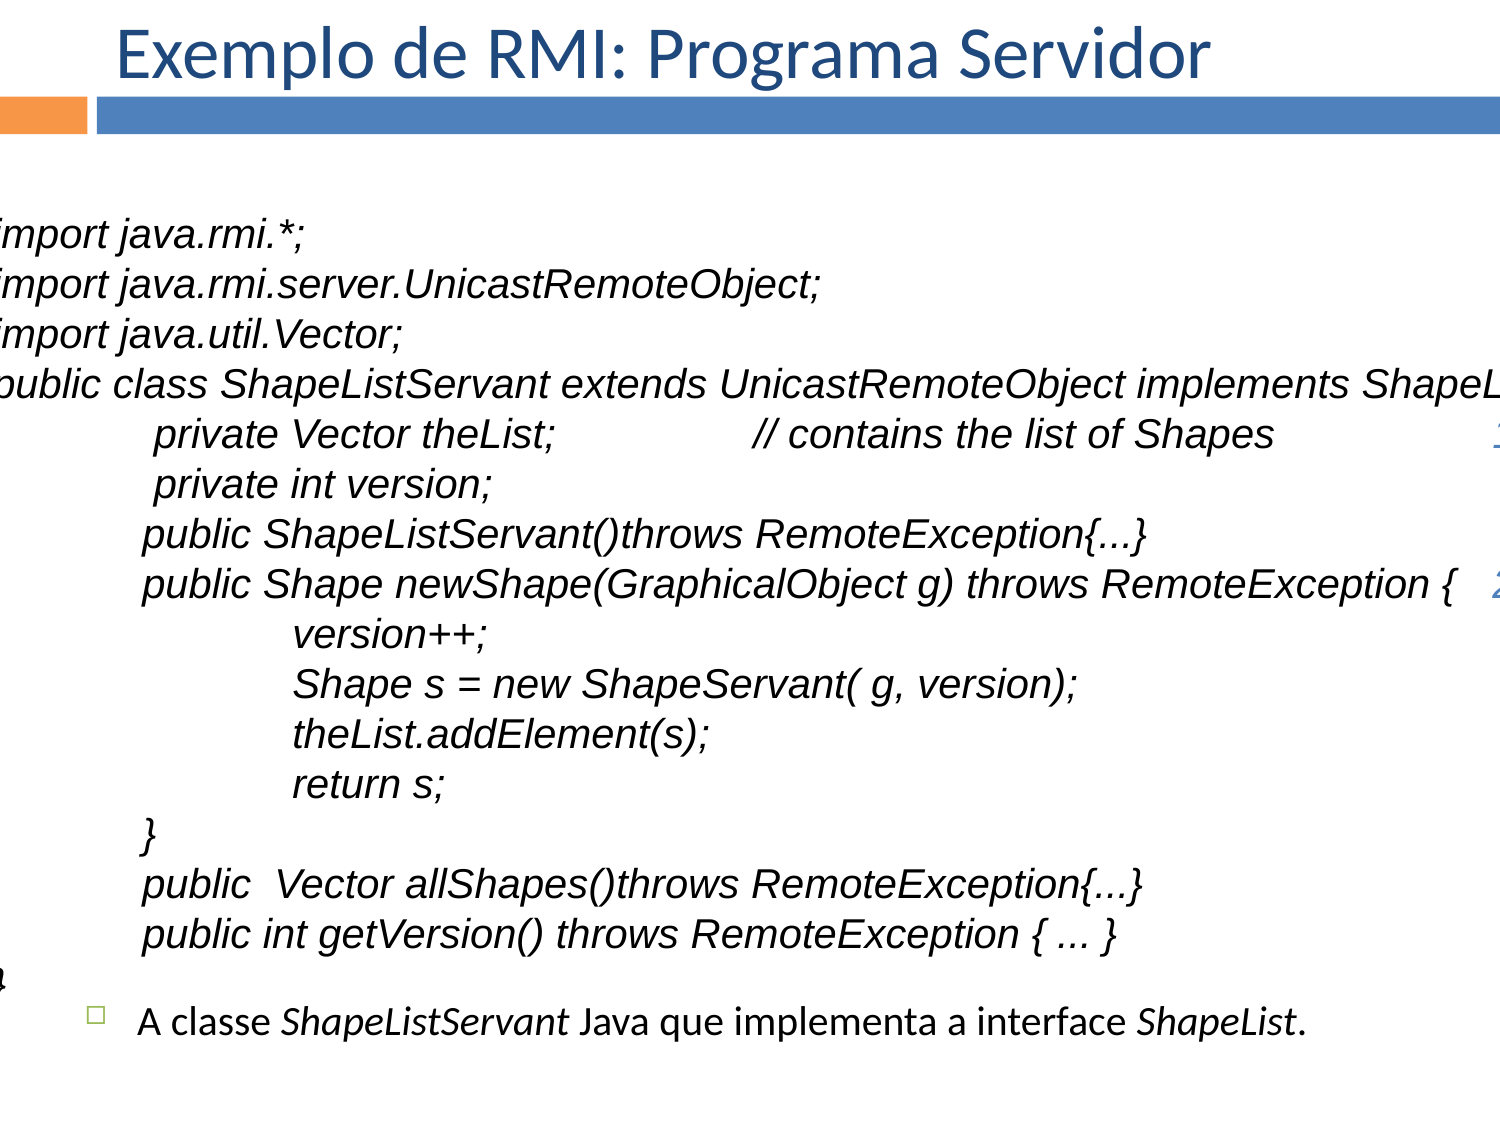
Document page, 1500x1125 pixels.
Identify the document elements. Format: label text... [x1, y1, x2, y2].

text_box [0, 95, 88, 136]
text_box import java.rmi.*; import java.rmi.server.UnicastRemoteObject; import java.util.Vector; public class ShapeListServant extends UnicastRemoteObject implements ShapeList { private Vector theList; // contains the list of Shapes 1 private int version; public ShapeListServant()throws RemoteException{...} public Shape newShape(GraphicalObject g) throws RemoteException { 2 version++; Shape s = new ShapeServant( g, version); 3 theList.addElement(s); return s; } public Vector allShapes()throws RemoteException{...} public int getVersion() throws RemoteException { ... } } [0, 199, 1500, 1015]
text_box A classe ShapeListServant Java que implementa a interface ShapeList. [70, 1015, 1421, 1083]
text_box Exemplo de RMI: Programa Servidor [100, 0, 1438, 102]
